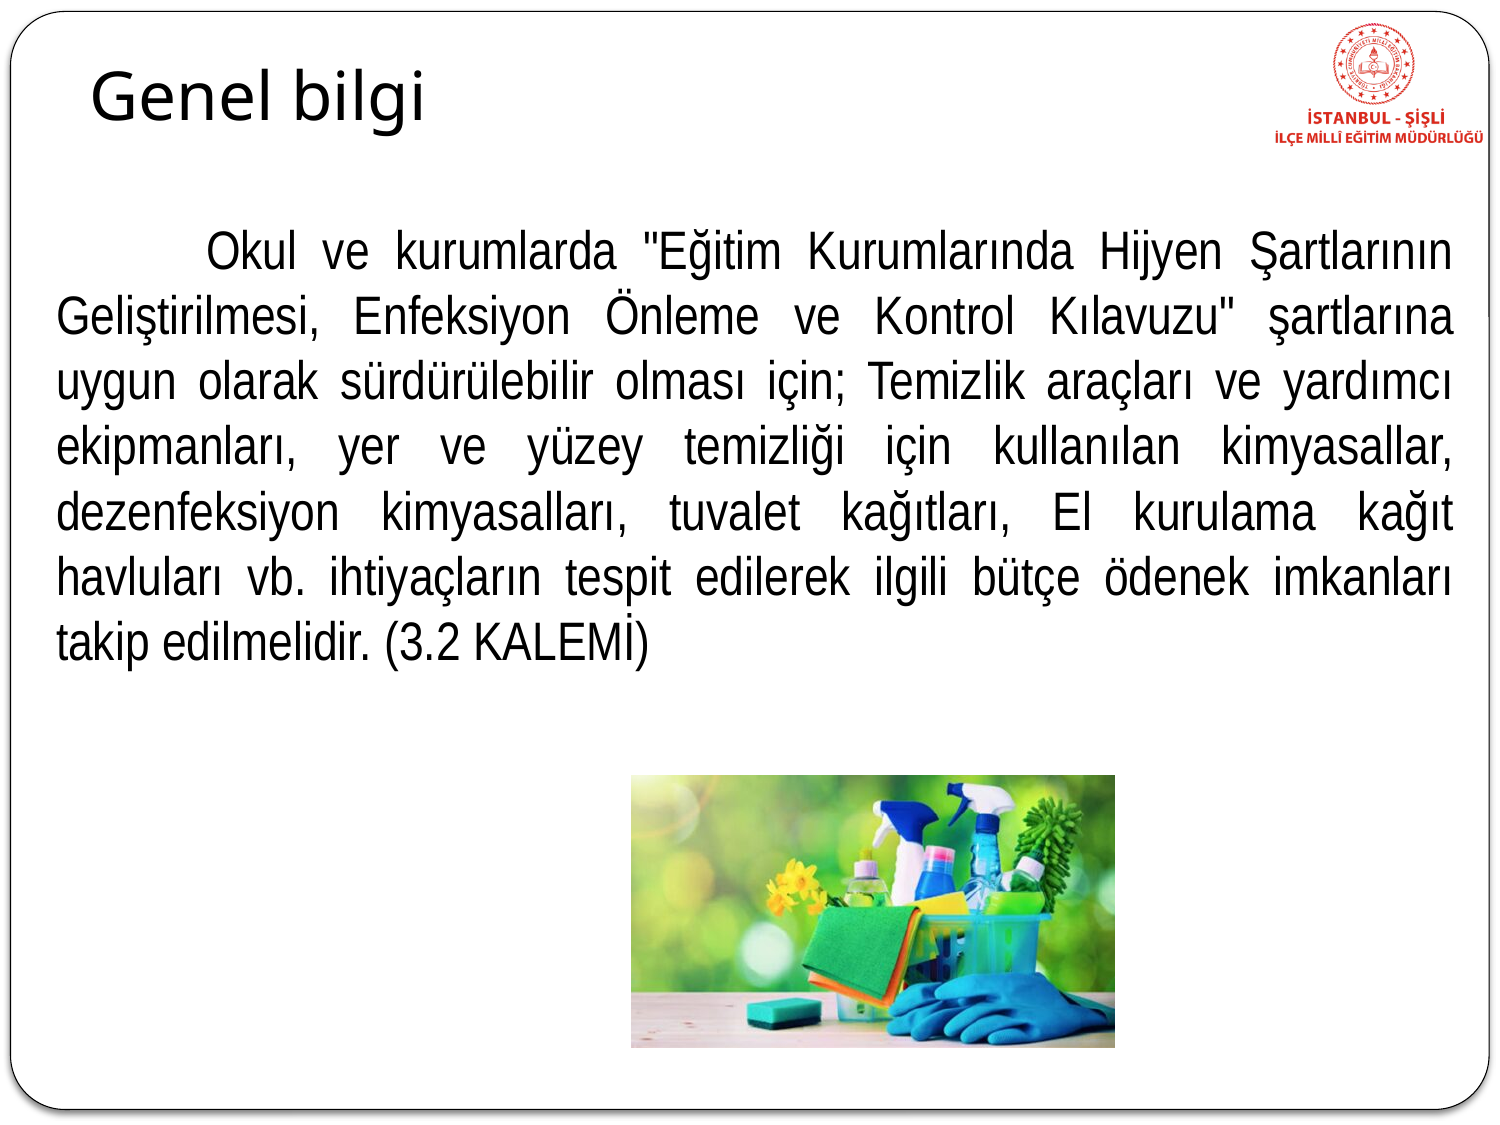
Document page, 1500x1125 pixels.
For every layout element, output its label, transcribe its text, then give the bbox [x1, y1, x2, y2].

picture [1269, 23, 1495, 150]
picture [631, 775, 1115, 1048]
title Genel bilgi [75, 45, 1263, 149]
list Okul ve kurumlarda "Eğitim Kurumlarında Hijyen Şartlarının Geliştirilmesi, Enfeksiyon Önleme ve Kontrol Kılavuzu" şartlarına uygun olarak sürdürülebilir olması için; Temizlik araçları ve yardımcı ekipmanları, yer ve yüzey temizliği için kullanılan kimyasallar, dezenfeksiyon kimyasalları, tuvalet kağıtları, El kurulama kağıt havluları vb. ihtiyaçların tespit edilerek ilgili bütçe ödenek imkanları takip edilmelidir. (3.2 KALEMİ) [41, 208, 1471, 752]
